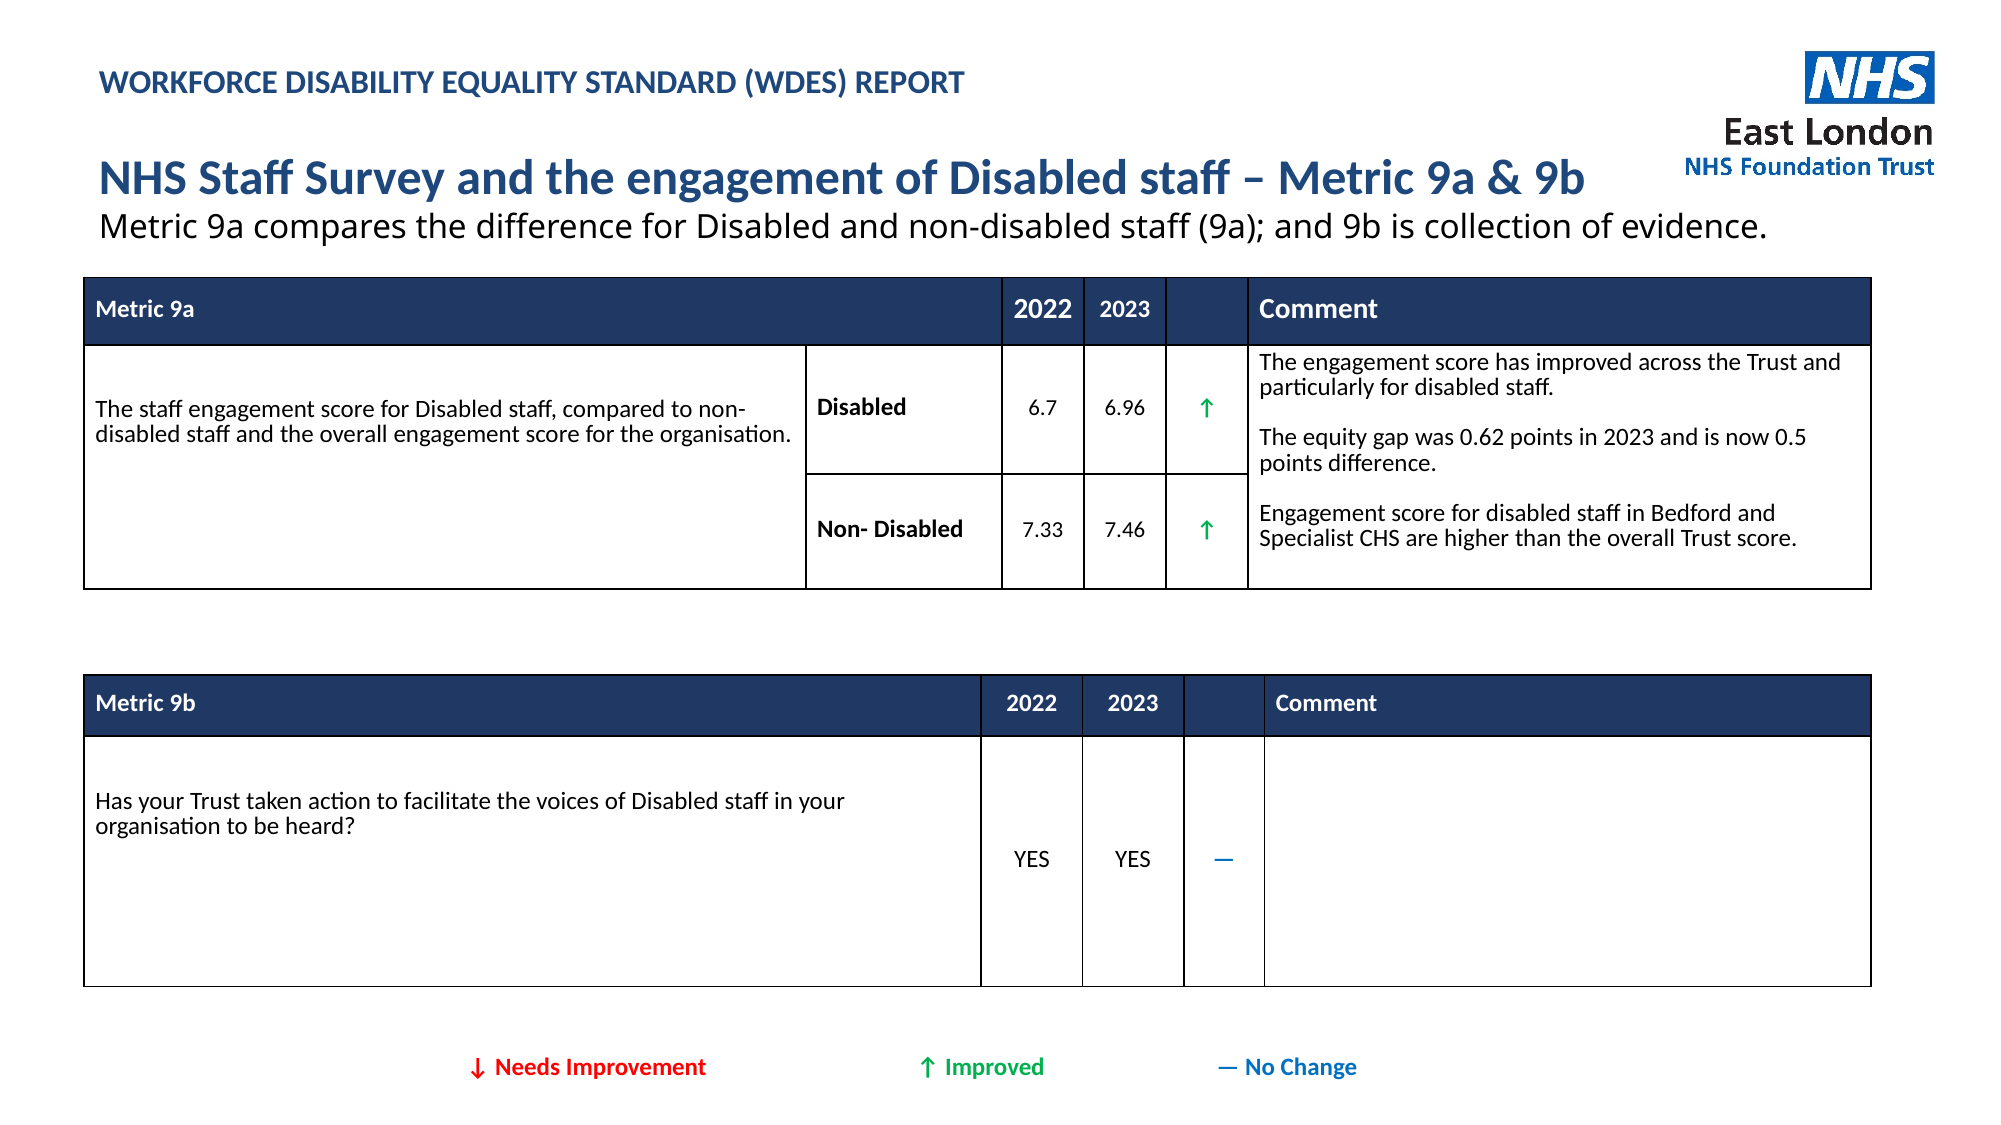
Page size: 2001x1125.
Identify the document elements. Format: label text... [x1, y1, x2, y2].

table_cell [1265, 737, 1870, 986]
table_cell ↑ [1167, 475, 1247, 588]
table_cell The staff engagement score for Disabled staff, compared to non-disabled staff and the overall engagement score for the organisation. [85, 346, 805, 588]
table_header Comment [1265, 676, 1870, 735]
table_cell 6.96 [1085, 346, 1165, 473]
table_header [1167, 278, 1247, 344]
table_header 2023 [1083, 676, 1183, 735]
table_cell 7.33 [1003, 475, 1083, 588]
table_cell Has your Trust taken action to facilitate the voices of Disabled staff in your organisation to be heard? [85, 737, 980, 986]
text_box WORKFORCE DISABILITY EQUALITY STANDARD (WDES) REPORT NHS Staff Survey and the engagement of Disabled staff – Metric 9a & 9b Metric 9a compares the difference for Disabled and non-disabled staff (9a); and 9b is collection of evidence. [84, 52, 1894, 253]
table_cell 6.7 [1003, 346, 1083, 473]
table_header Metric 9a [85, 278, 1001, 344]
table_header 2023 [1085, 278, 1165, 344]
picture [1646, 0, 1986, 189]
table_cell Disabled [807, 346, 1001, 473]
table_cell — [1185, 737, 1264, 986]
text_box ↓ Needs Improvement ↑ Improved — No Change [404, 1043, 1372, 1089]
table_header 2022 [982, 676, 1082, 735]
table_header Metric 9b [85, 676, 980, 735]
table_cell YES [1083, 737, 1183, 986]
table_cell The engagement score has improved across the Trust and particularly for disabled staff. The equity gap was 0.62 points in 2023 and is now 0.5 points difference. Engagement score for disabled staff in Bedford and Specialist CHS are higher than the overall Trust score. [1249, 346, 1870, 588]
table_cell 7.46 [1085, 475, 1165, 588]
table_cell Non- Disabled [807, 475, 1001, 588]
table_header [1185, 676, 1264, 735]
table_cell ↑ [1167, 346, 1247, 473]
table_header Comment [1249, 278, 1870, 344]
table_cell YES [982, 737, 1082, 986]
table_header 2022 [1003, 278, 1083, 344]
